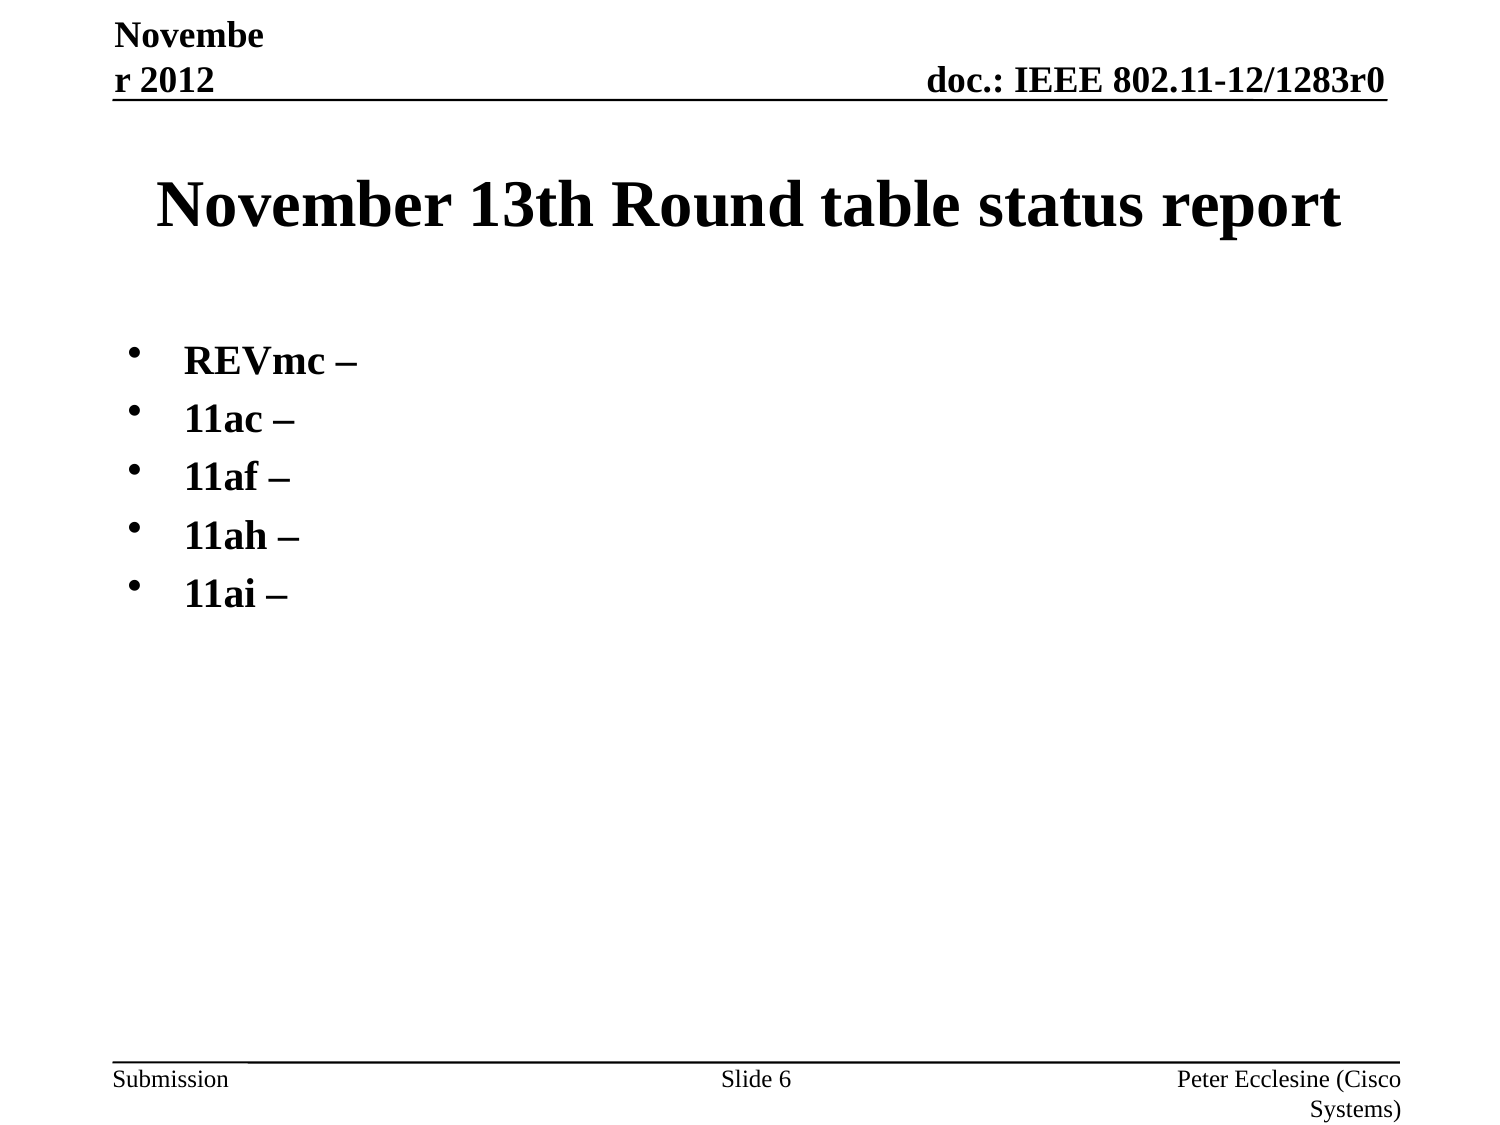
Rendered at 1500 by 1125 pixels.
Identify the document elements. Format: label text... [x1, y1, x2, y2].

footer Peter Ecclesine (Cisco Systems) [1164, 1061, 1402, 1093]
slide_number Slide 6 [712, 1061, 800, 1093]
list REVmc – 11ac – 11af – 11ah – 11ai – [112, 324, 1388, 1088]
title November 13th Round table status report [112, 112, 1388, 288]
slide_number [114, 54, 274, 101]
